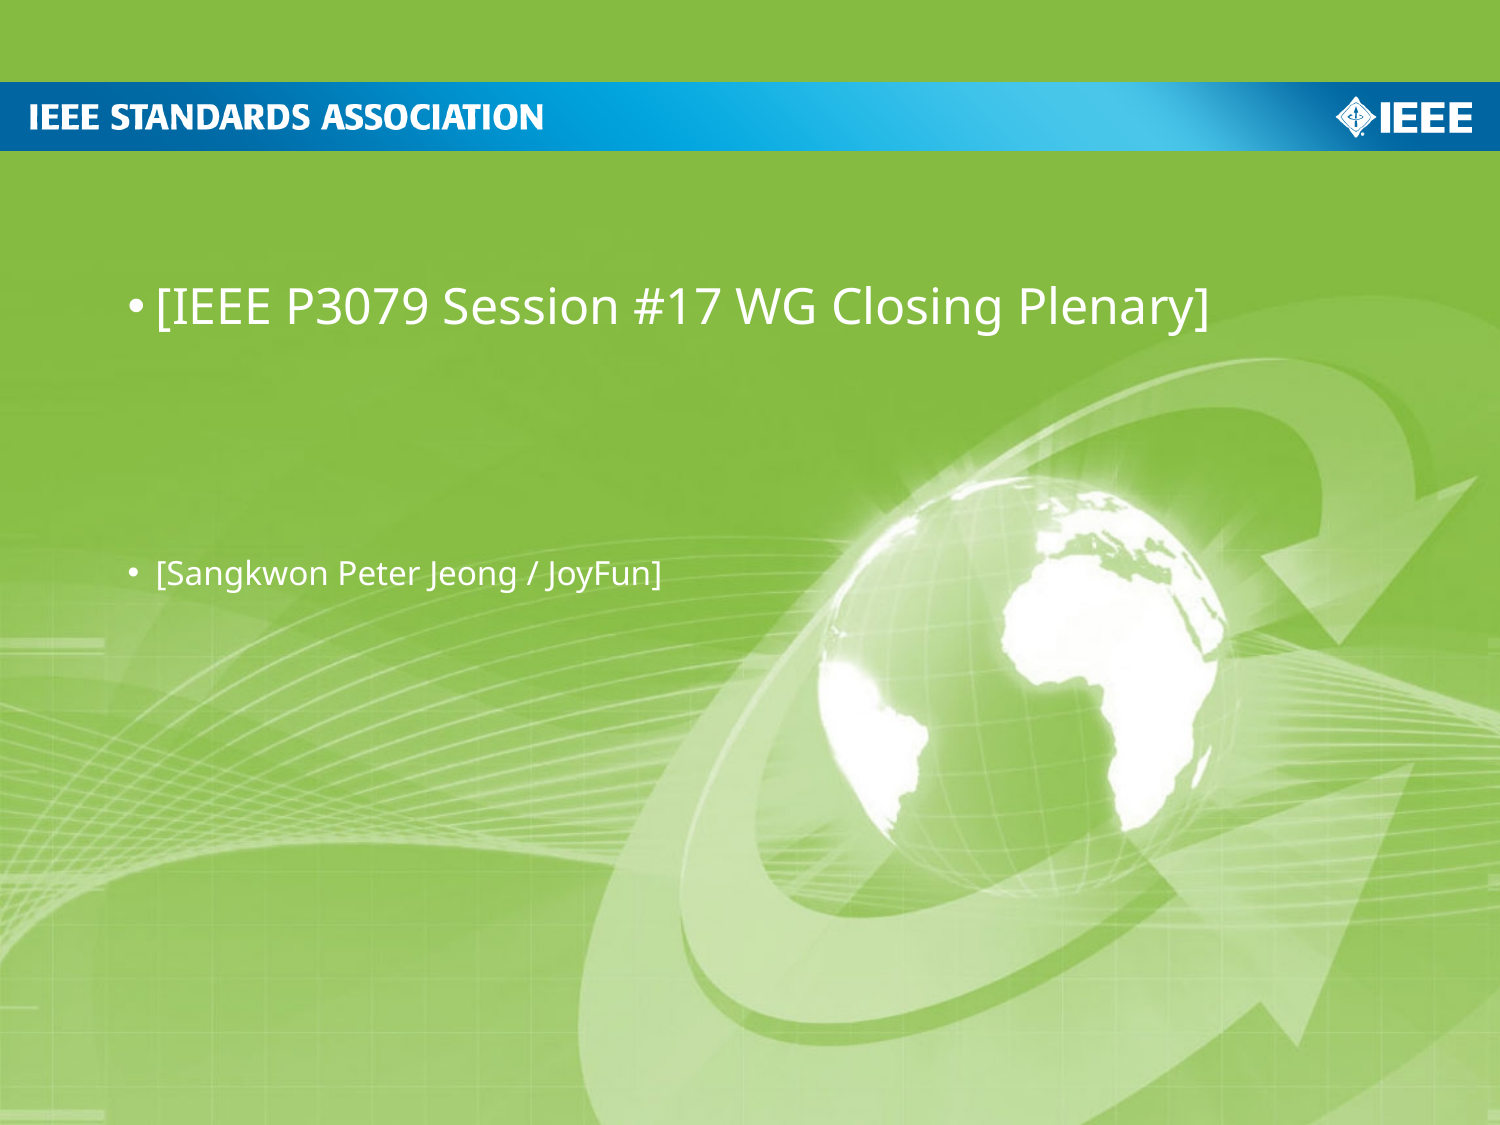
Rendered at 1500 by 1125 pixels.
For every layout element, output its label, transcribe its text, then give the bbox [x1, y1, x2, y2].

list [Sangkwon Peter Jeong / JoyFun] [112, 494, 825, 631]
picture [0, 0, 1500, 1125]
subtitle [IEEE P3079 Session #17 WG Closing Plenary] [112, 273, 1388, 361]
